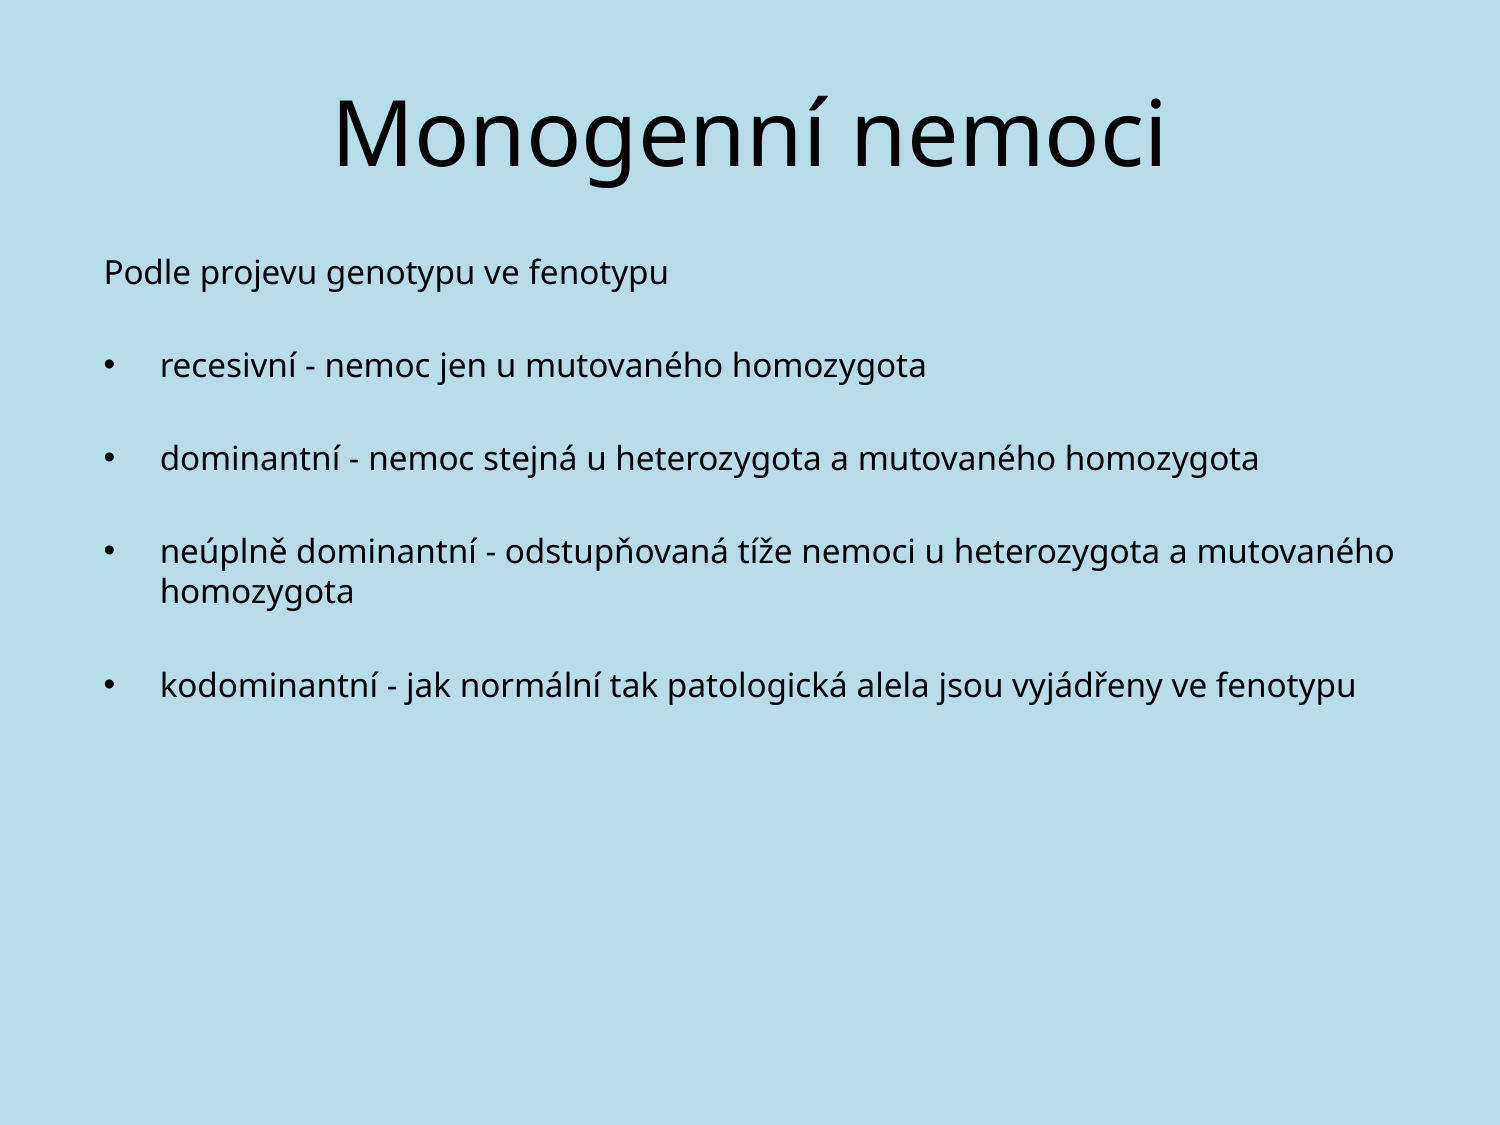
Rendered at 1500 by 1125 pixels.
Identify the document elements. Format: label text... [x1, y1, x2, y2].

list Podle projevu genotypu ve fenotypu recesivní - nemoc jen u mutovaného homozygota dominantní - nemoc stejná u heterozygota a mutovaného homozygota neúplně dominantní - odstupňovaná tíže nemoci u heterozygota a mutovaného homozygota kodominantní - jak normální tak patologická alela jsou vyjádřeny ve fenotypu [88, 243, 1447, 1093]
title Monogenní nemoci [17, 66, 1483, 194]
